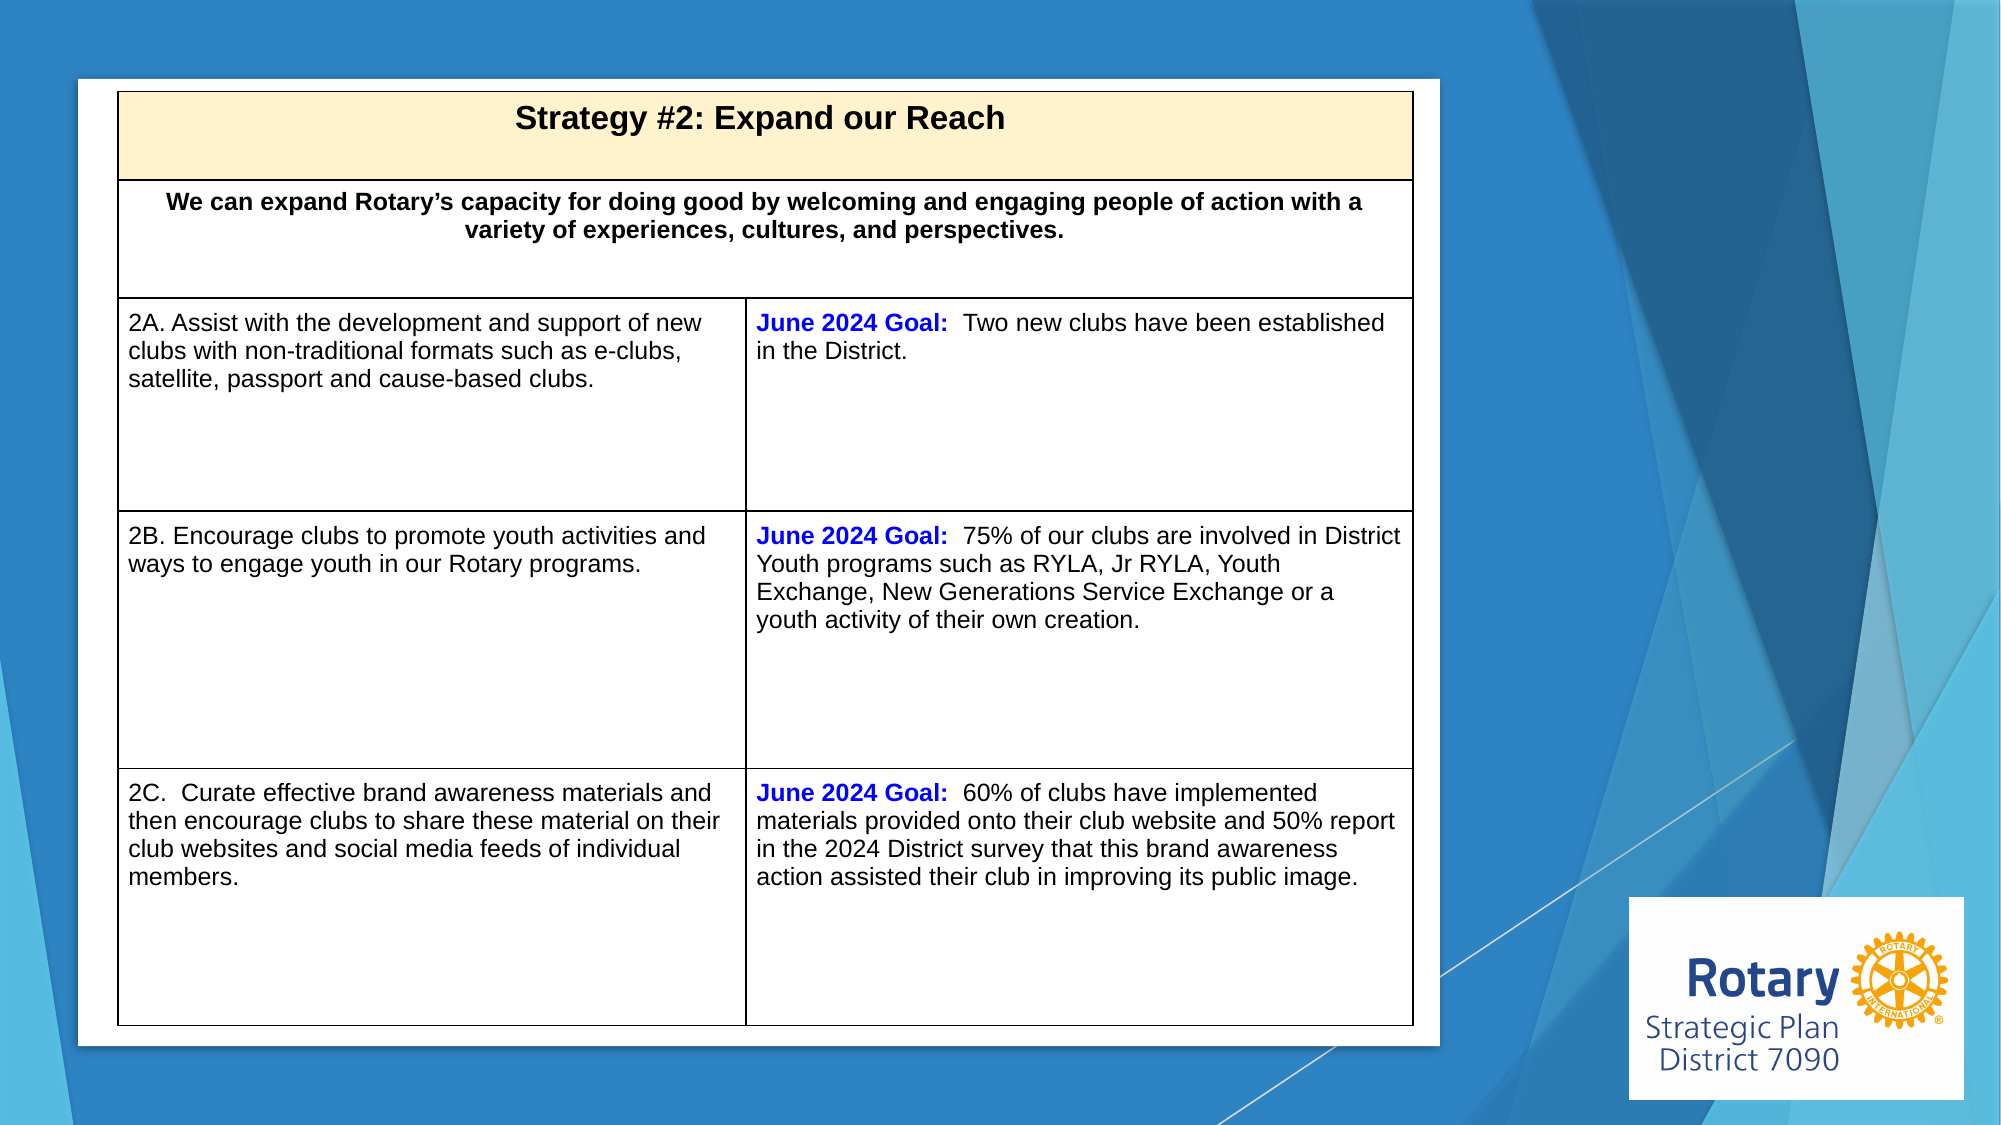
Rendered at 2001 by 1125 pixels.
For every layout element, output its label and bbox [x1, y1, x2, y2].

picture [1629, 897, 1965, 1100]
text_box [0, 0, 2000, 1125]
